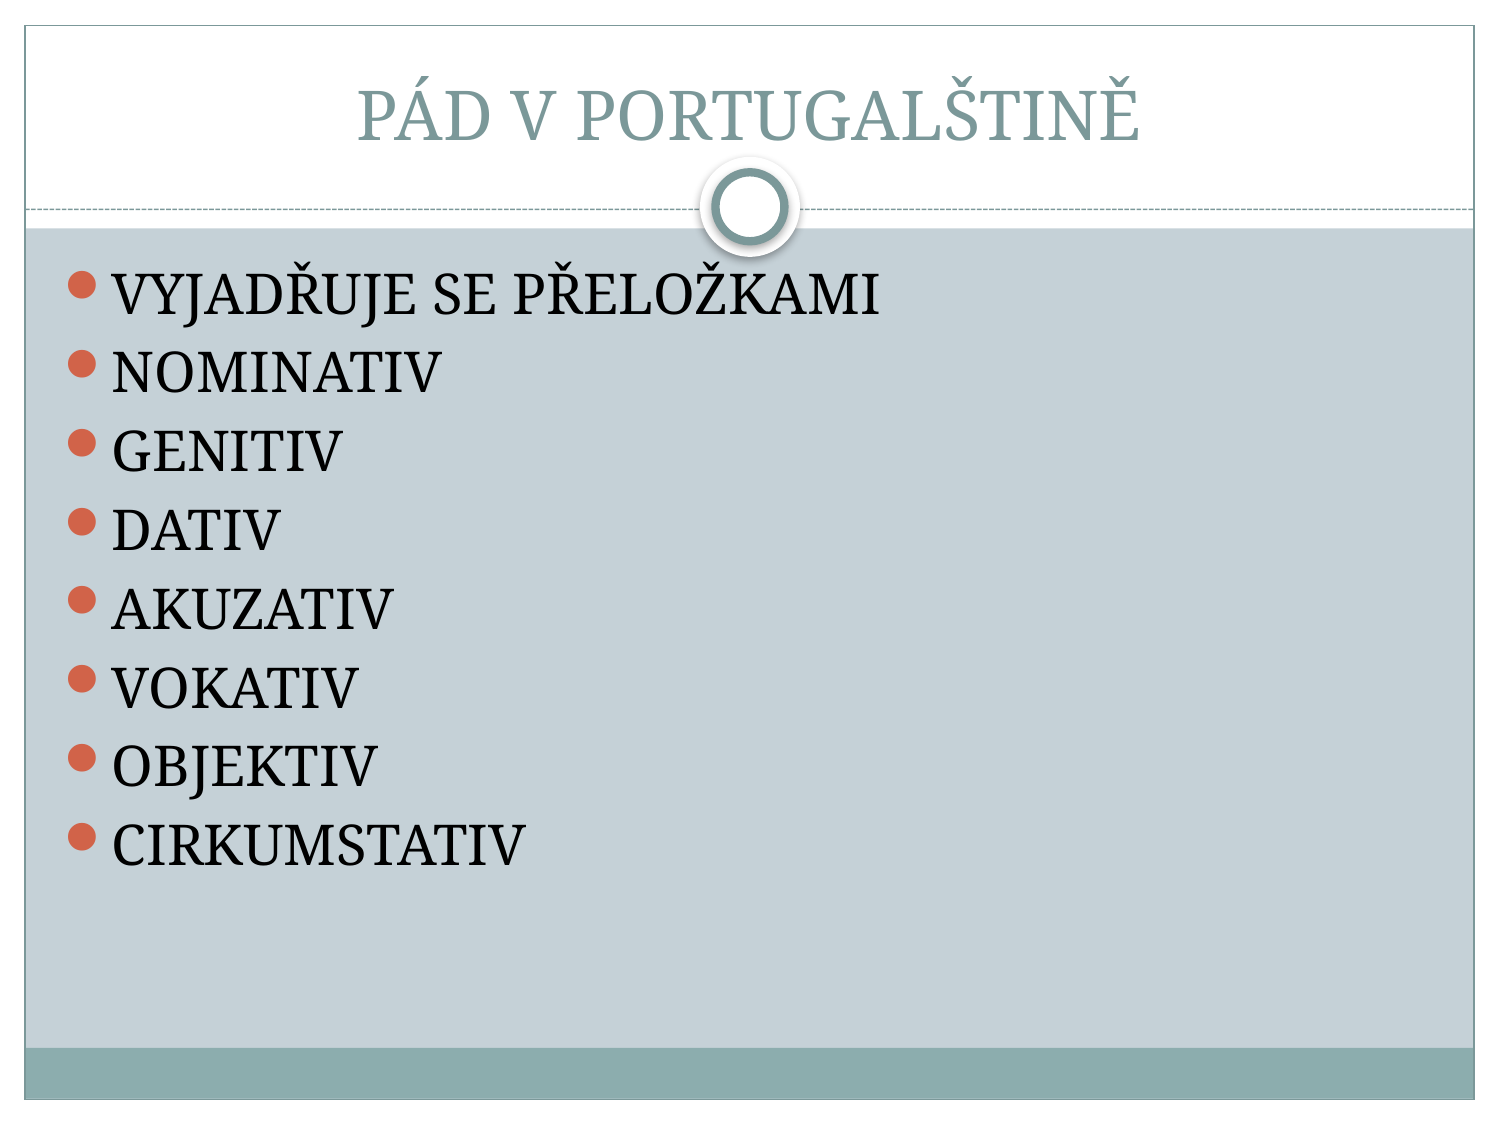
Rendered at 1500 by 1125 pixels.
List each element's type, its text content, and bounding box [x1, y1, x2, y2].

list VYJADŘUJE SE PŘELOŽKAMI NOMINATIV GENITIV DATIV AKUZATIV VOKATIV OBJEKTIV CIRKUMSTATIV [49, 250, 1445, 1001]
title PÁD V PORTUGALŠTINĚ [49, 37, 1450, 162]
